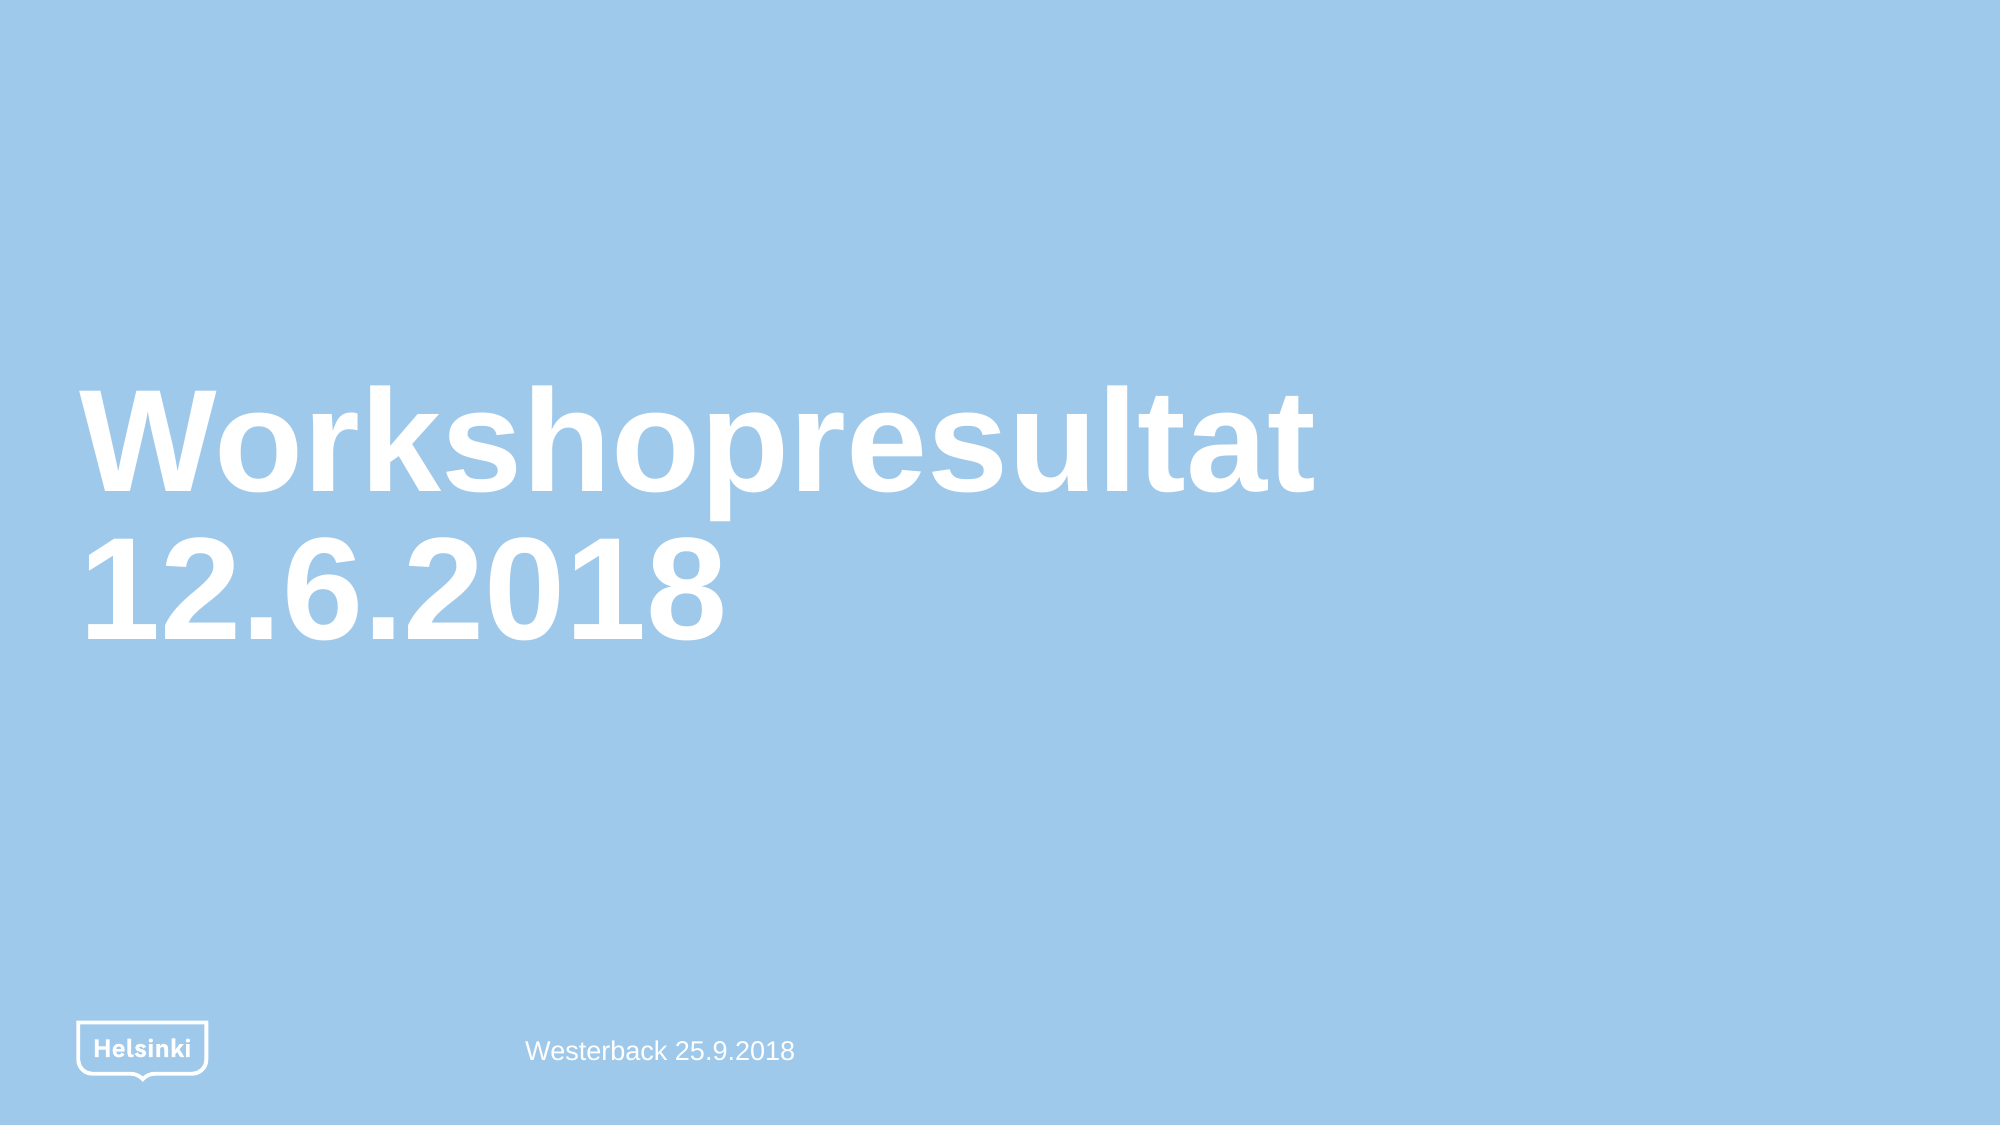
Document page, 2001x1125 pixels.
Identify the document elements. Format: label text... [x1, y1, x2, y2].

title Workshopresultat 12.6.2018 [79, 75, 1829, 918]
footer Westerback 25.9.2018 [525, 1028, 1201, 1071]
